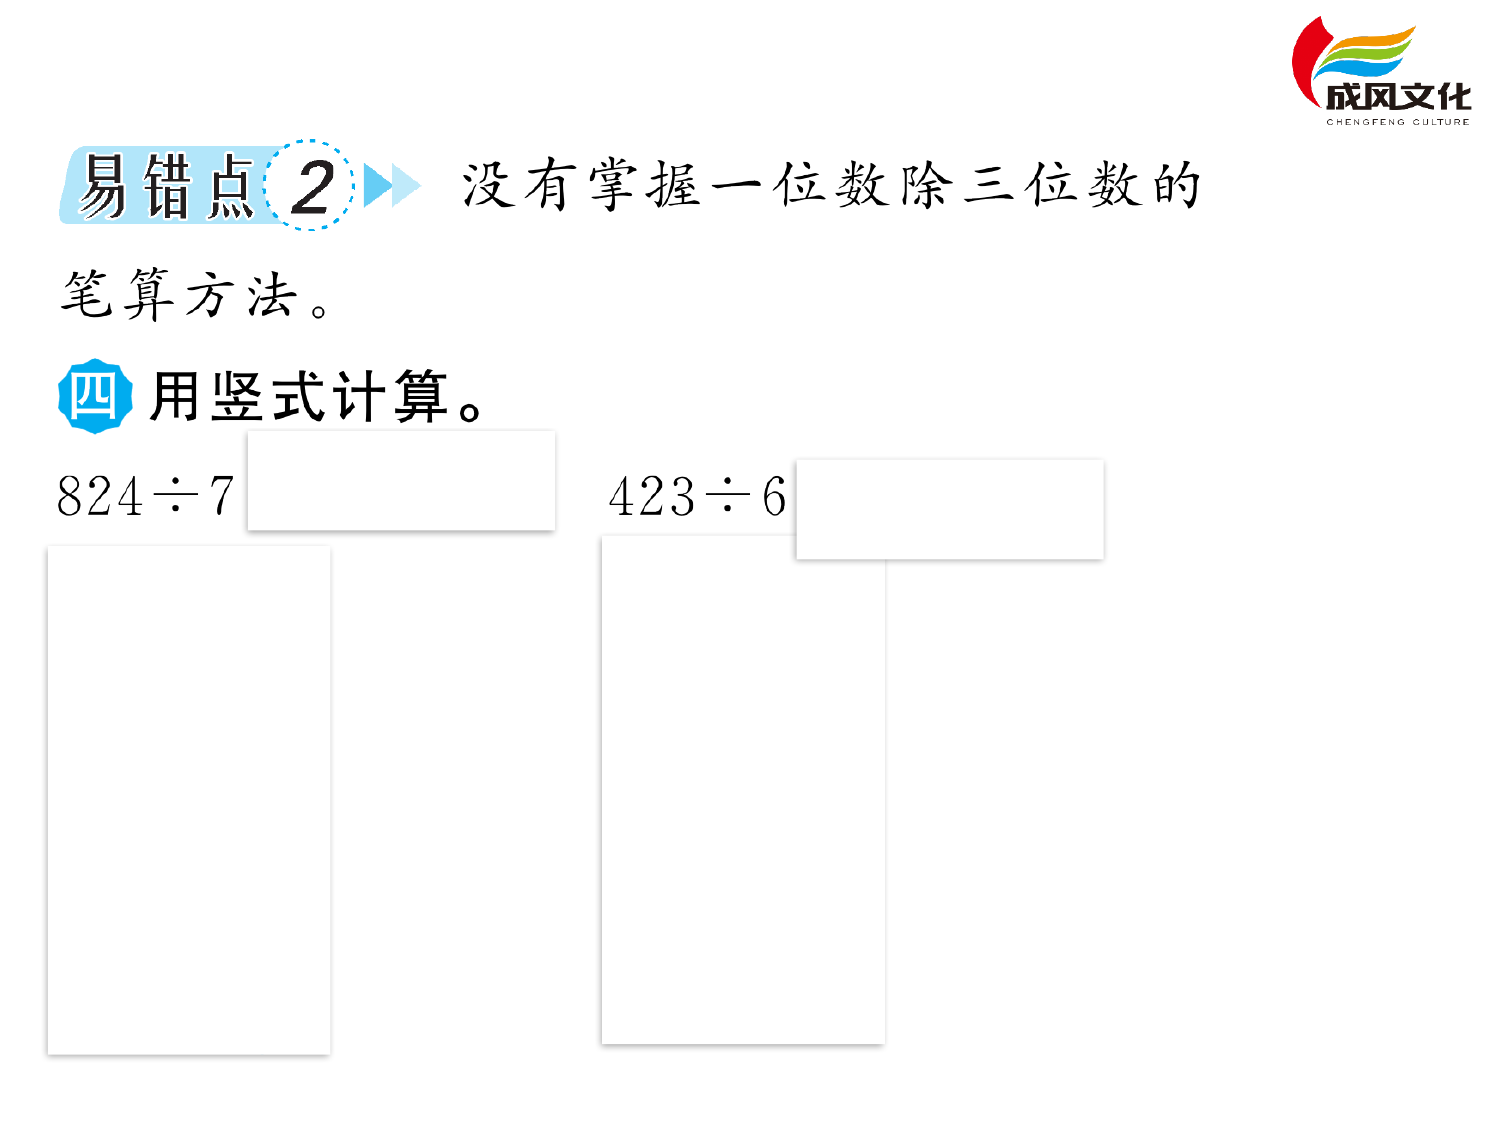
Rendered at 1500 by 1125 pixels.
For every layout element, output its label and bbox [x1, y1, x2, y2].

picture [52, 125, 1237, 1071]
picture [1281, 0, 1489, 136]
